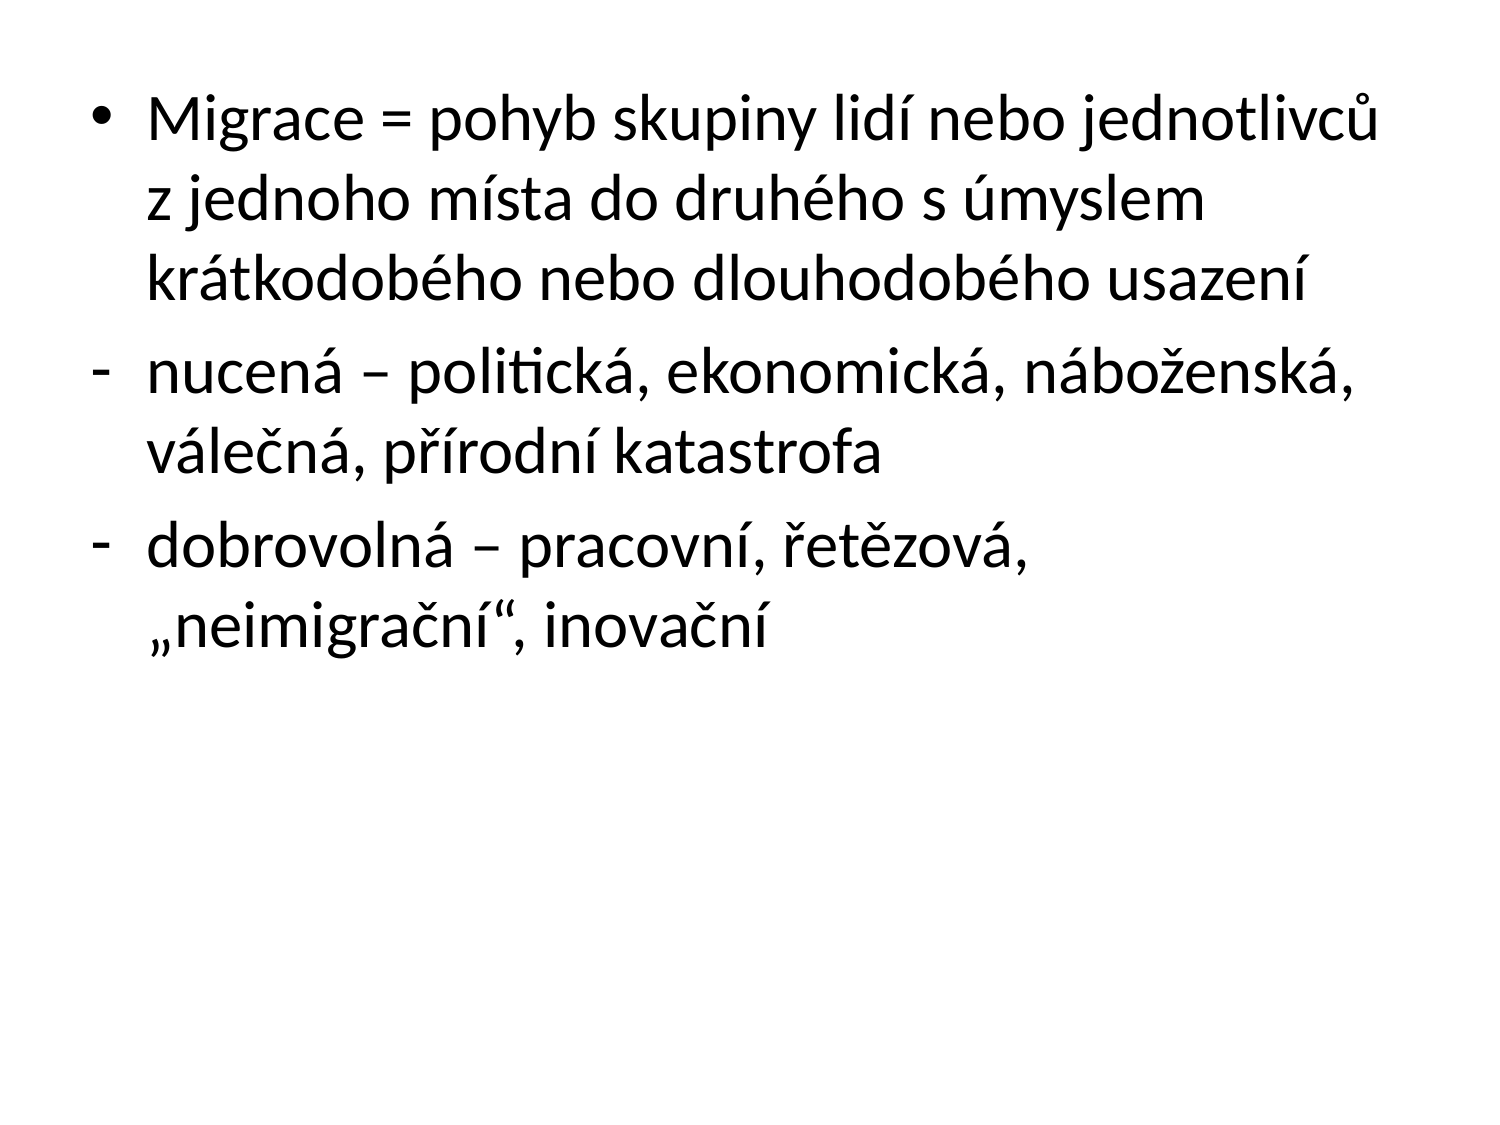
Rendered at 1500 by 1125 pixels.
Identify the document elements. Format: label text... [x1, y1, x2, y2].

list Migrace = pohyb skupiny lidí nebo jednotlivců z jednoho místa do druhého s úmyslem krátkodobého nebo dlouhodobého usazení nucená – politická, ekonomická, náboženská, válečná, přírodní katastrofa dobrovolná – pracovní, řetězová, „neimigrační“, inovační [75, 66, 1425, 1005]
